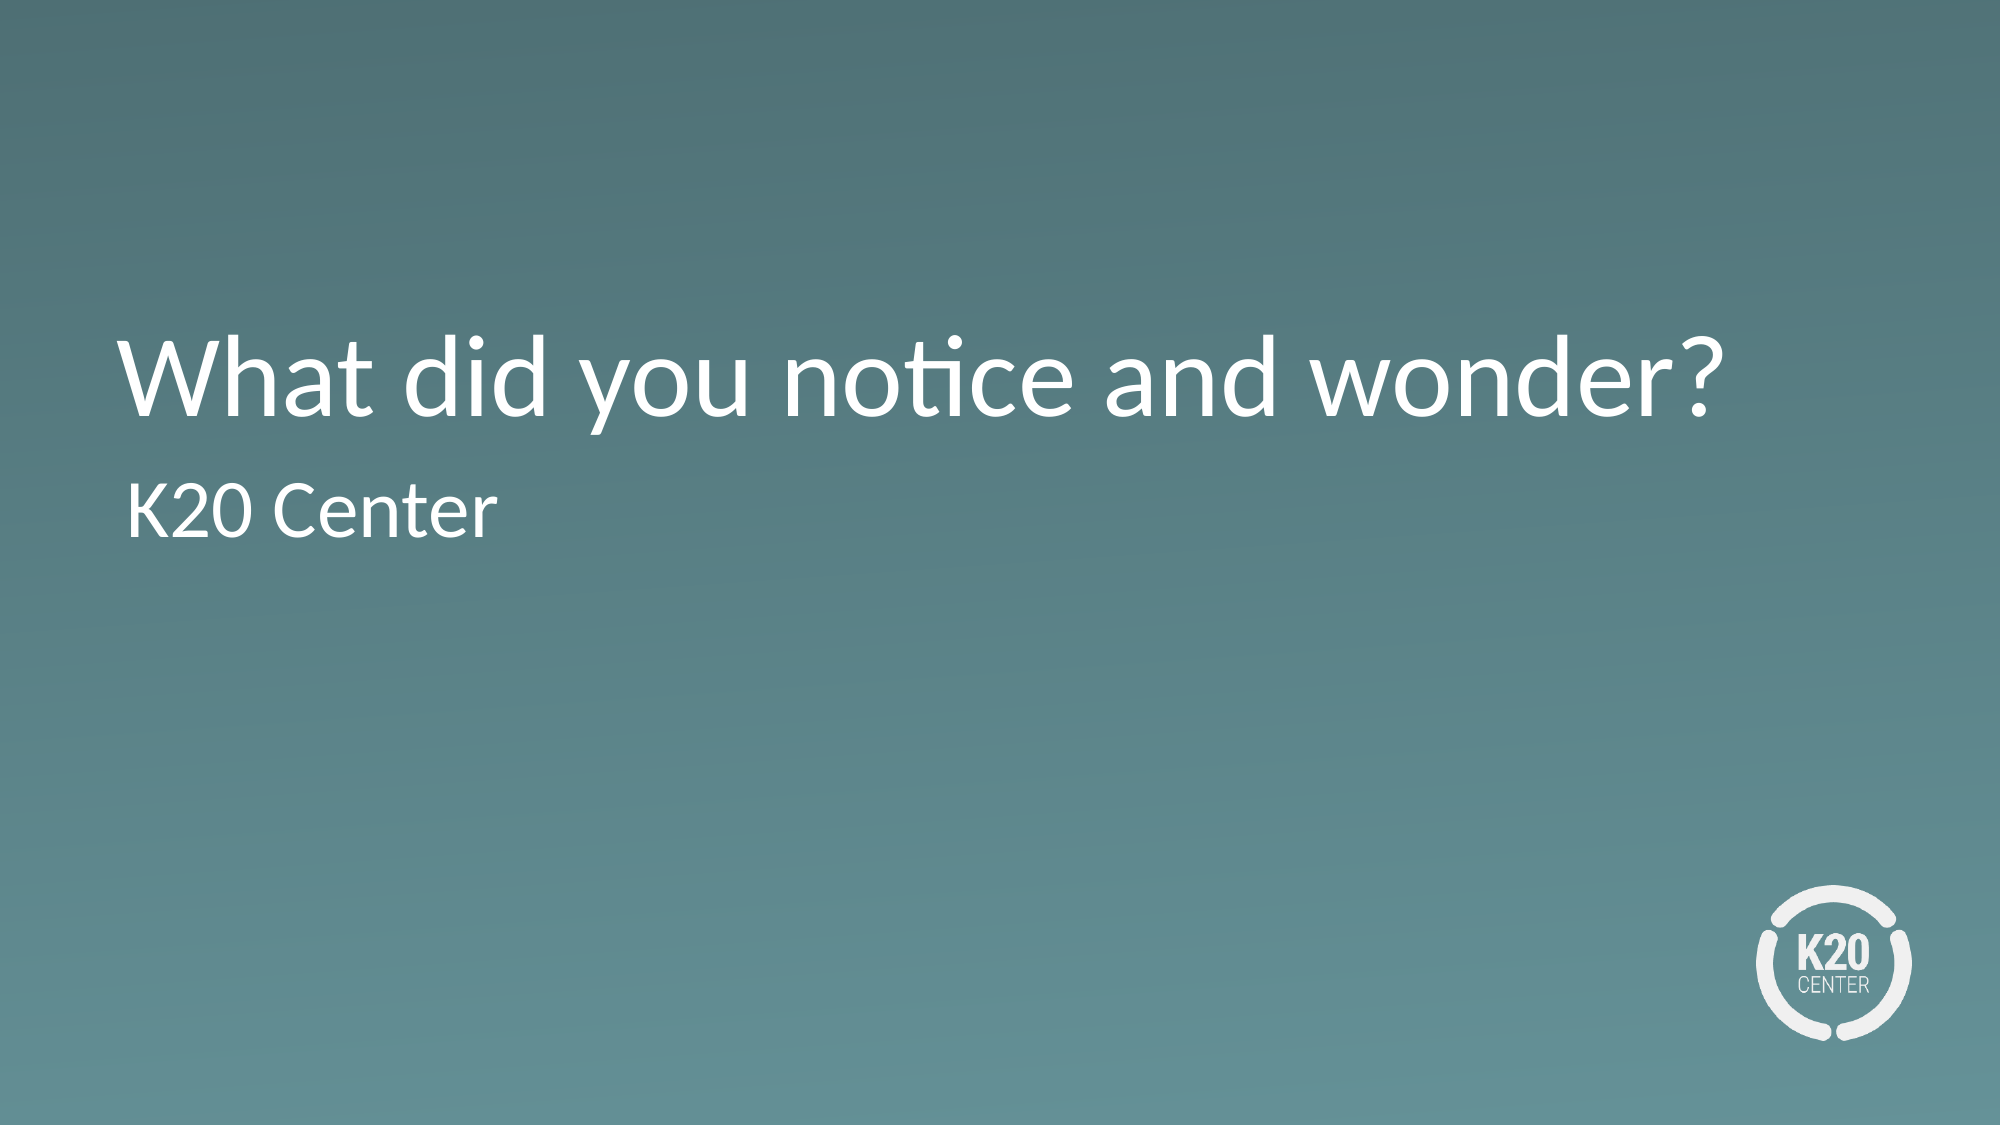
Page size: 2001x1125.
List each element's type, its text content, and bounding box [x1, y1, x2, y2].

title What did you notice and wonder? [115, 216, 1816, 440]
list K20 Center [115, 443, 1816, 692]
